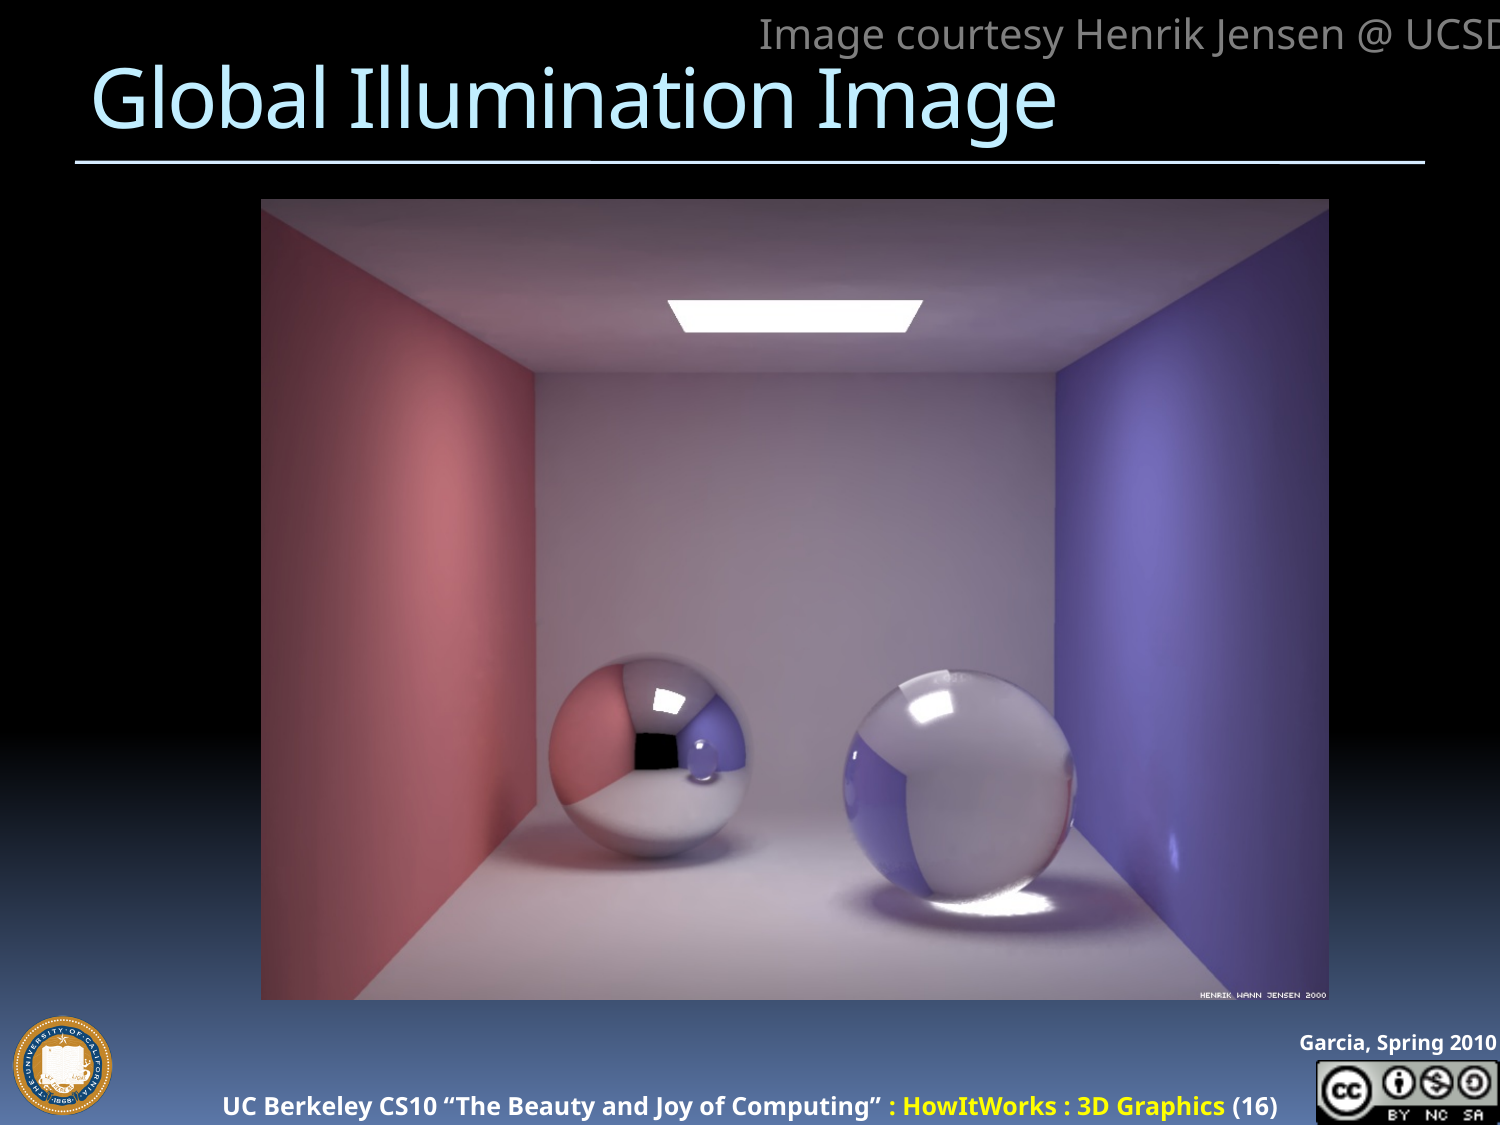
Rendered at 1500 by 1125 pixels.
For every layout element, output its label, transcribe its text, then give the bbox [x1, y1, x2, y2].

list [261, 199, 1329, 1001]
picture [1316, 1060, 1500, 1125]
title Global Illumination Image [75, 37, 1425, 163]
picture [12, 1015, 113, 1116]
text_box Image courtesy Henrik Jensen @ UCSD [744, 0, 1500, 65]
